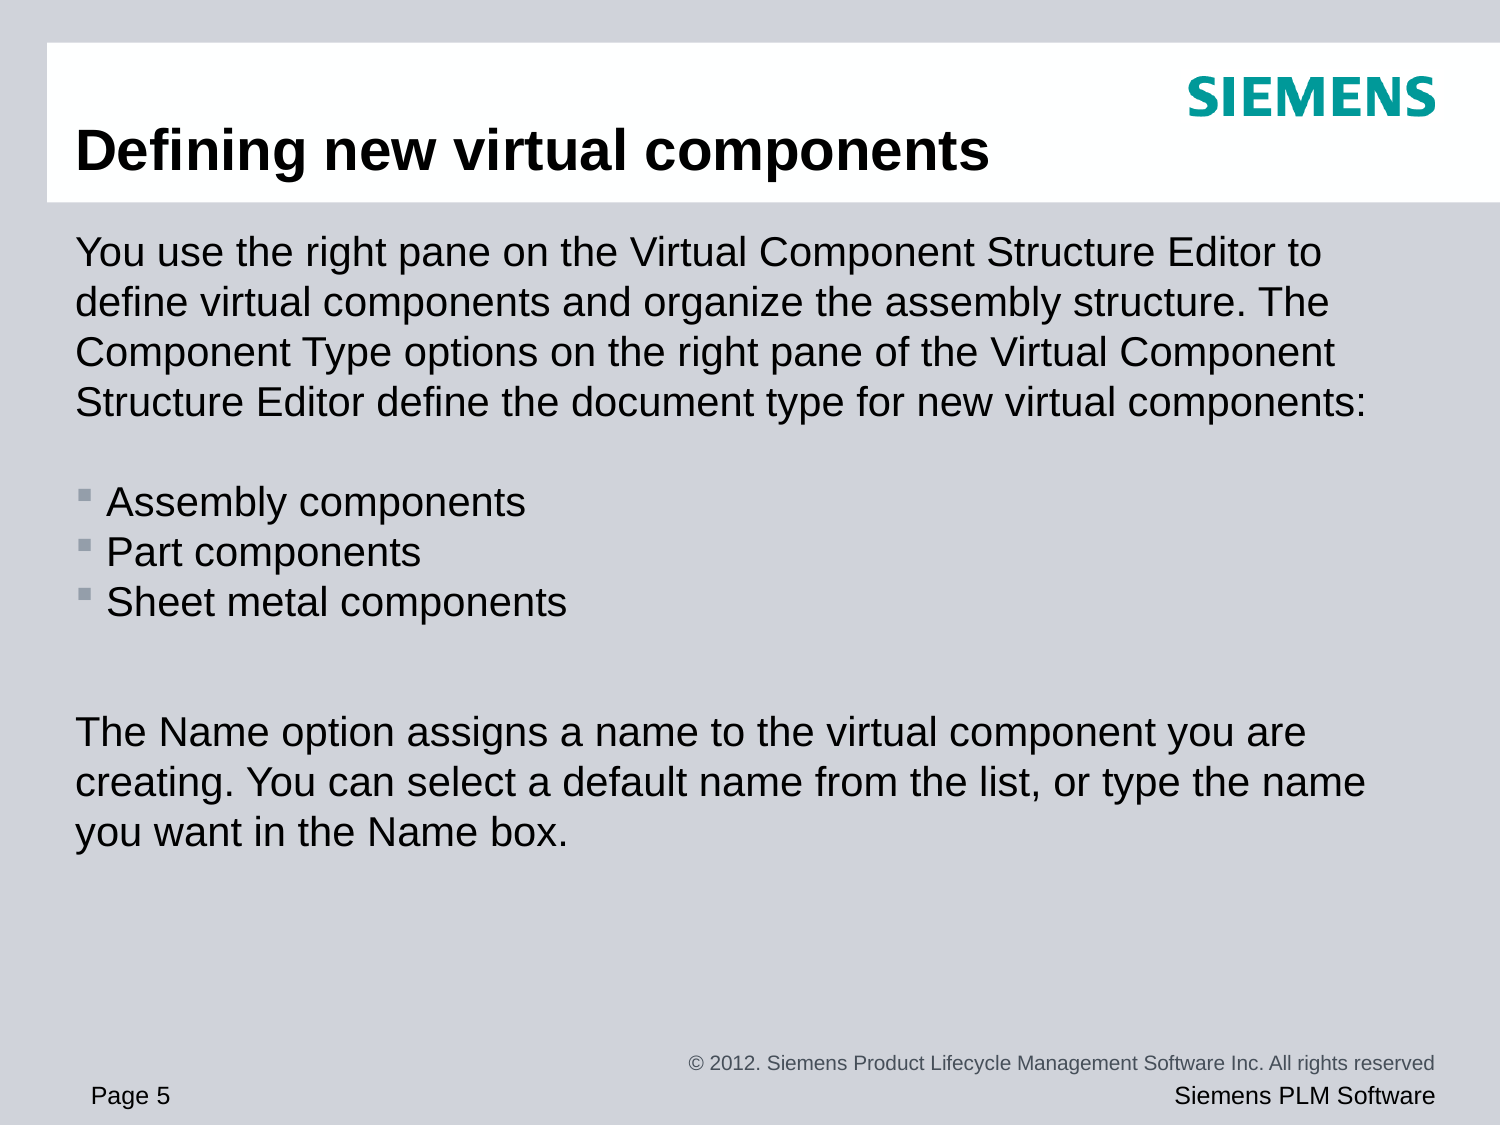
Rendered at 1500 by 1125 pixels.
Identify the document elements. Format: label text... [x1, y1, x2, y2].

list You use the right pane on the Virtual Component Structure Editor to define virtual components and organize the assembly structure. The Component Type options on the right pane of the Virtual Component Structure Editor define the document type for new virtual components: Assembly components Part components Sheet metal components The Name option assigns a name to the virtual component you are creating. You can select a default name from the list, or type the name you want in the Name box. [74, 224, 1413, 1038]
title Defining new virtual components [74, 49, 1095, 183]
picture [1181, 69, 1444, 123]
